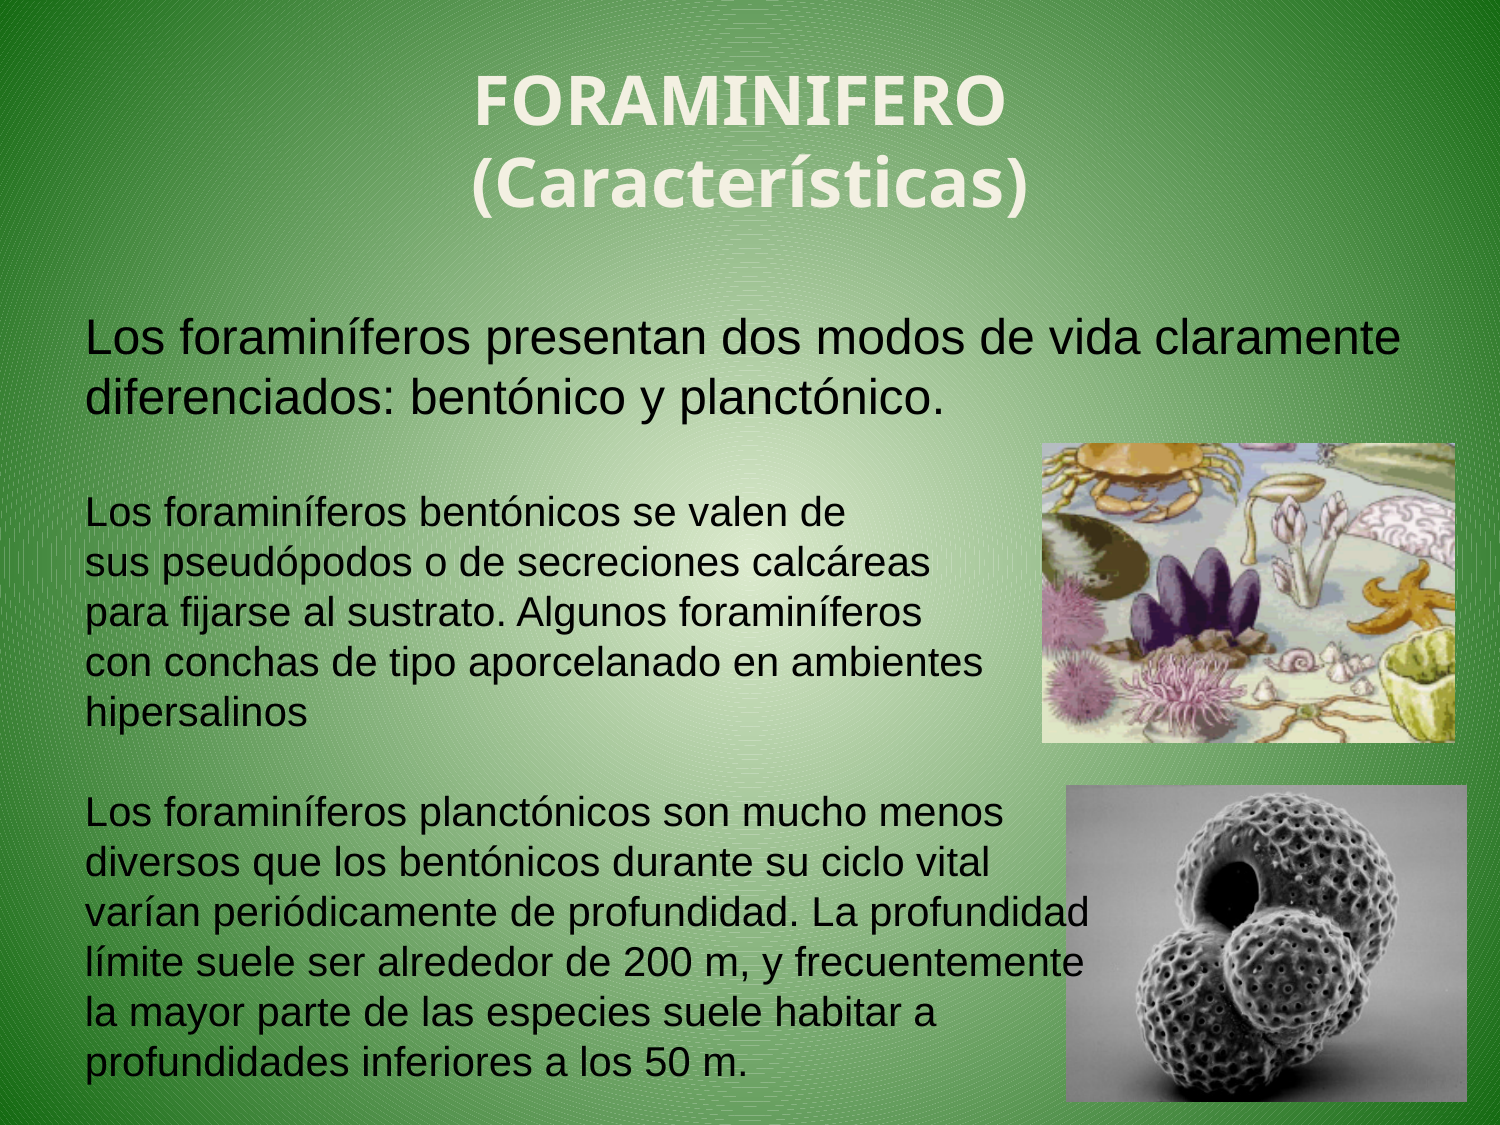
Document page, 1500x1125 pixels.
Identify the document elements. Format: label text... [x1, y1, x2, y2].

title FORAMINIFERO (Características) [74, 44, 1426, 233]
text_box Los foraminíferos presentan dos modos de vida claramente diferenciados: bentónico y planctónico. Los foraminíferos bentónicos se valen de sus pseudópodos o de secreciones calcáreas para fijarse al sustrato. Algunos foraminíferos con conchas de tipo aporcelanado en ambientes hipersalinos Los foraminíferos planctónicos son mucho menos diversos que los bentónicos durante su ciclo vital varían periódicamente de profundidad. La profundidad límite suele ser alrededor de 200 m, y frecuentemente la mayor parte de las especies suele habitar a profundidades inferiores a los 50 m. [70, 296, 1454, 1092]
picture [1042, 442, 1455, 743]
picture [1066, 784, 1467, 1102]
